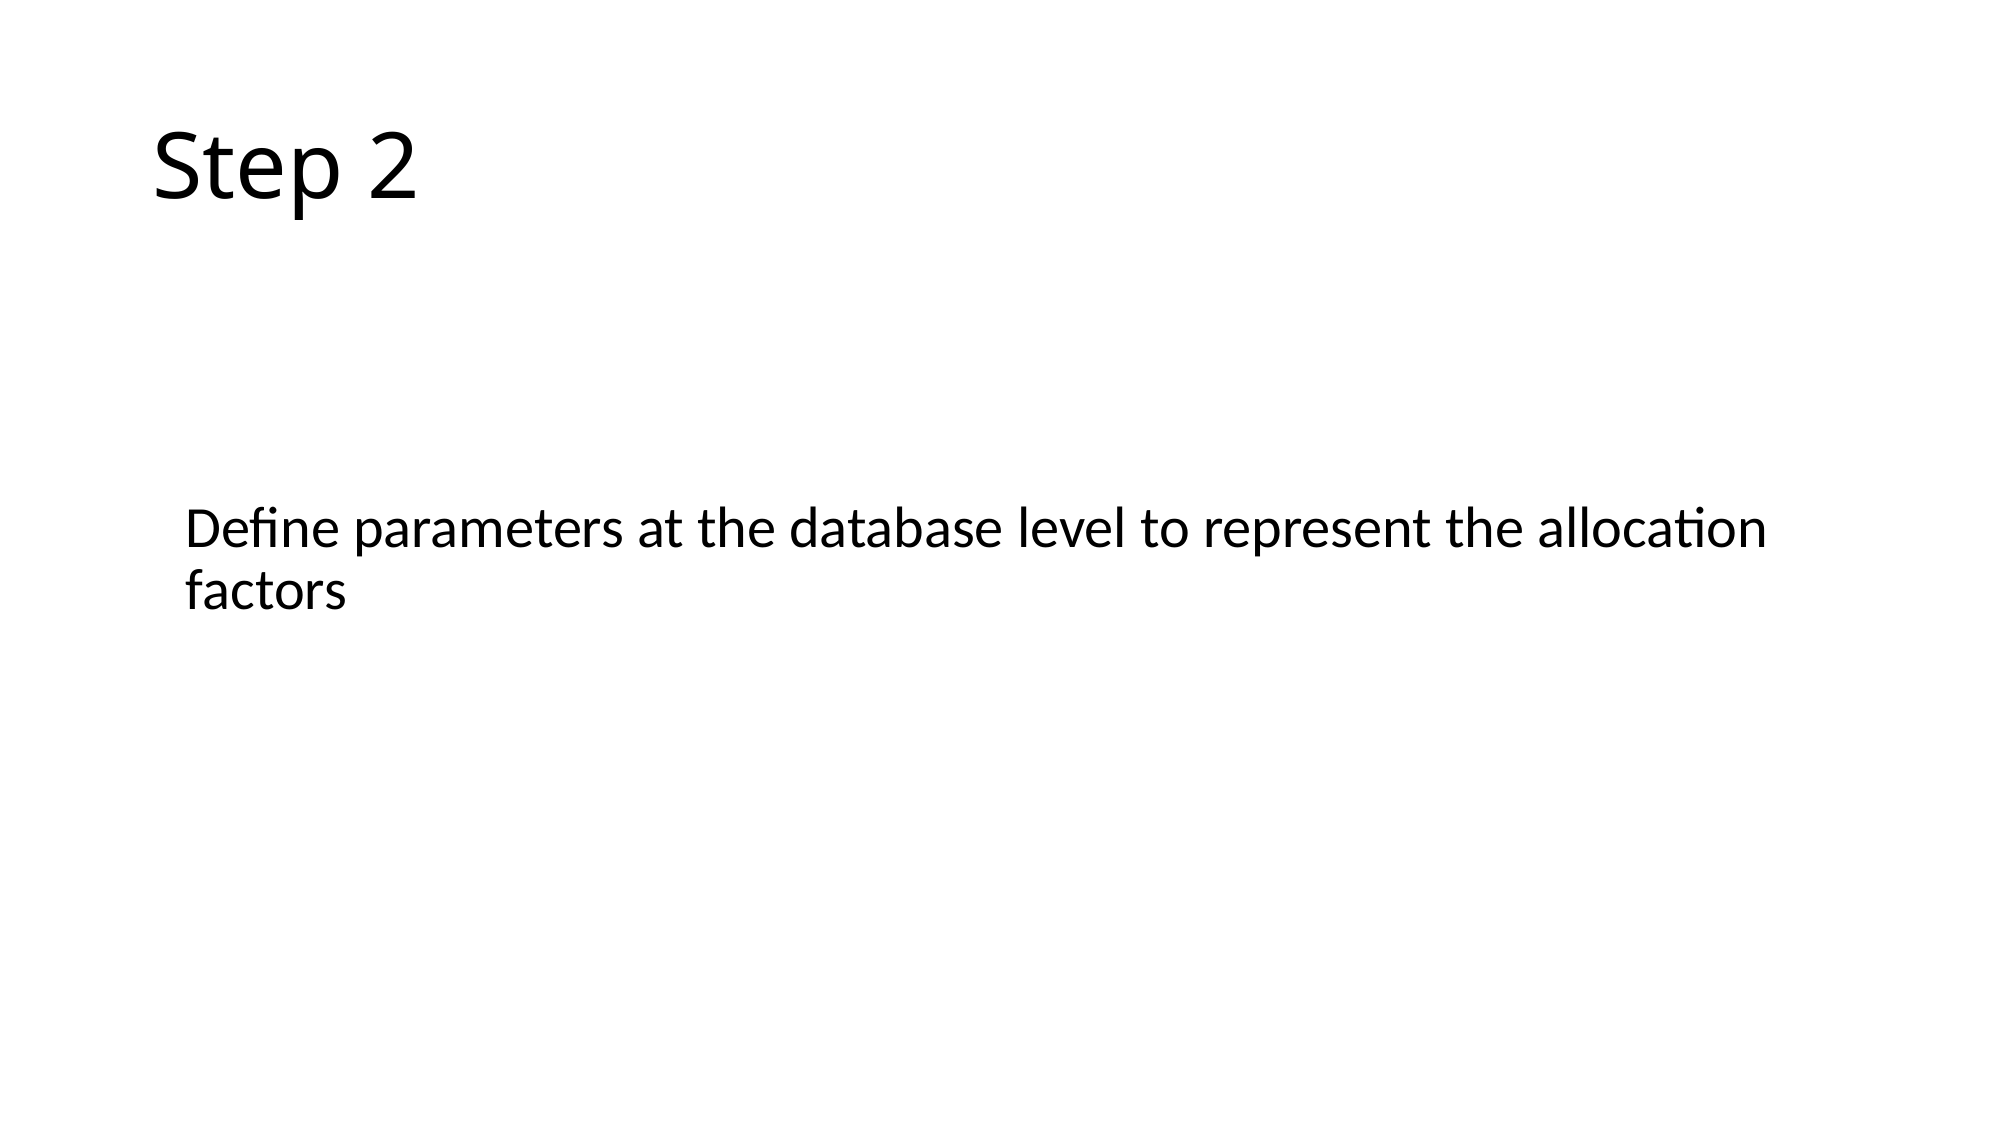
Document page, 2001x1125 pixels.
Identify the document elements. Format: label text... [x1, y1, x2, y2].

list Define parameters at the database level to represent the allocation factors [170, 489, 1896, 636]
title Step 2 [137, 59, 1863, 278]
